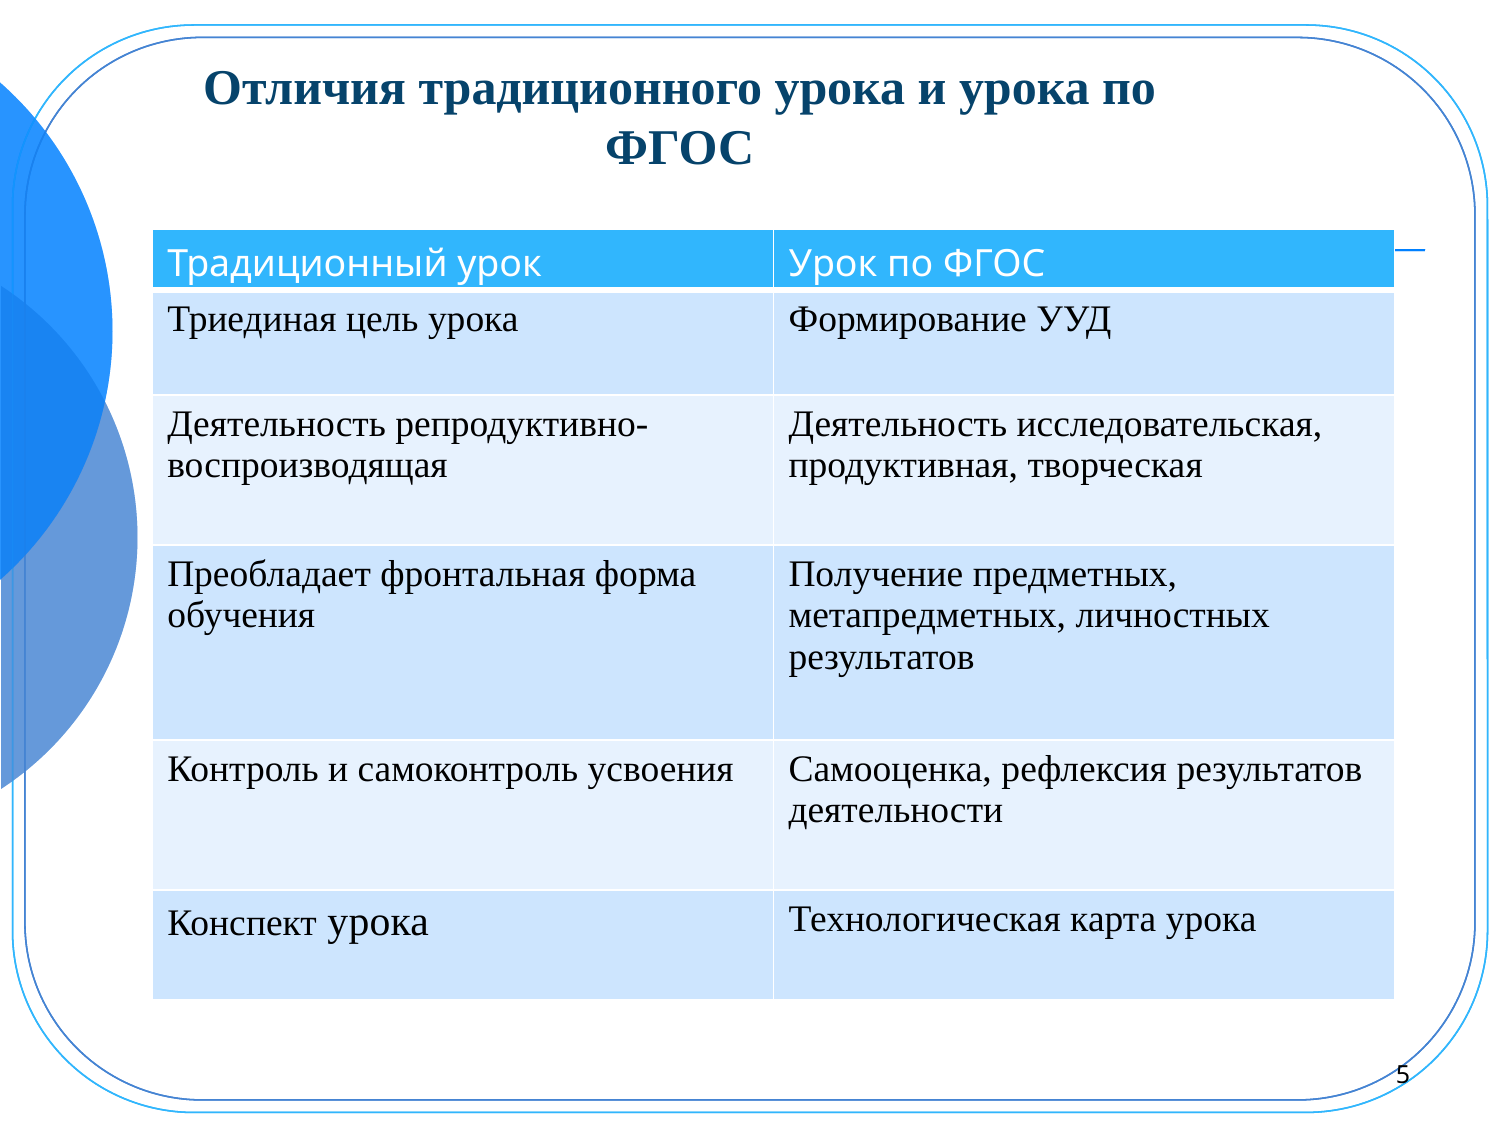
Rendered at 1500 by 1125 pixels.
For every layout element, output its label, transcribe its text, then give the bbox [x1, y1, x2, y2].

table_cell Триединая цель урока [153, 293, 773, 394]
table_cell Конспект урока [153, 891, 773, 999]
table_cell Формирование УУД [774, 293, 1394, 394]
table_cell Деятельность исследовательская, продуктивная, творческая [774, 396, 1394, 544]
table_cell Самооценка, рефлексия результатов деятельности [774, 741, 1394, 889]
table_cell Технологическая карта урока [774, 891, 1394, 999]
table_header Урок по ФГОС [774, 230, 1394, 287]
table_cell Получение предметных, метапредметных, личностных результатов [774, 546, 1394, 739]
table_cell Деятельность репродуктивно-воспроизводящая [153, 396, 773, 544]
table_header Традиционный урок [153, 230, 773, 287]
table_cell Контроль и самоконтроль усвоения [153, 741, 773, 889]
table_cell Преобладает фронтальная форма обучения [153, 546, 773, 739]
text_box Отличия традиционного урока и урока по ФГОС [187, 46, 1172, 182]
slide_number 5 [1074, 1024, 1426, 1101]
